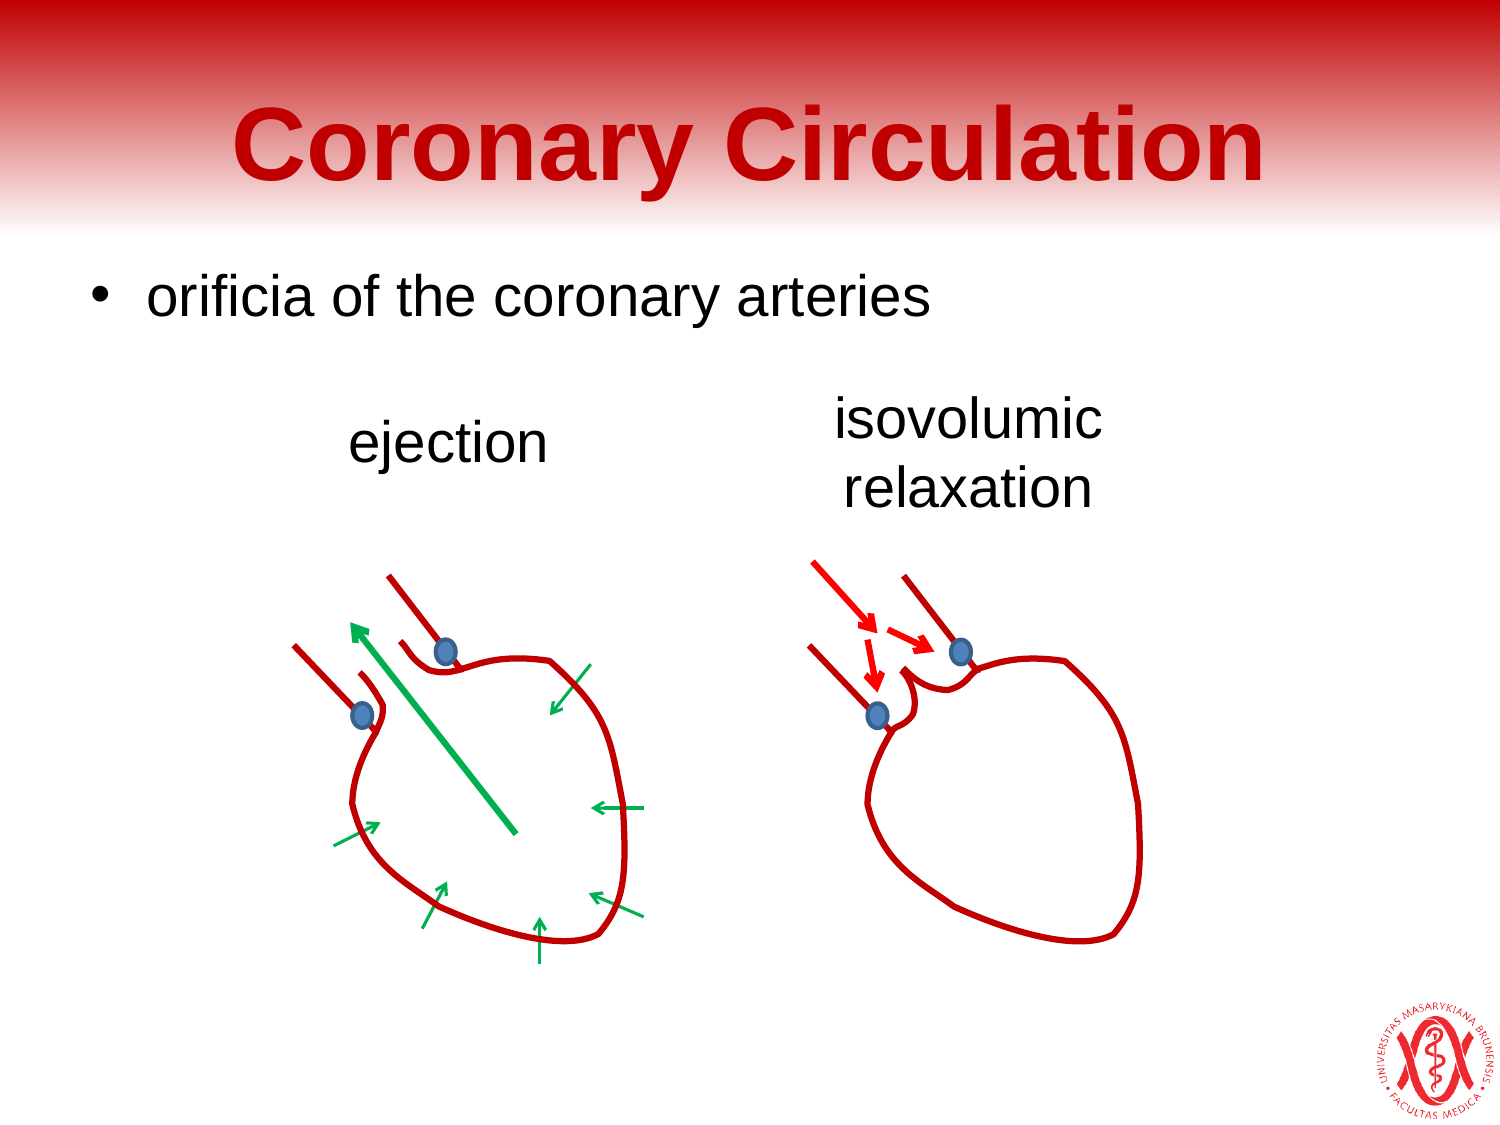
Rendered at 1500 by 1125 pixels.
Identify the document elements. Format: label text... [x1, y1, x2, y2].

title Coronary Circulation [75, 45, 1425, 233]
picture [1369, 998, 1500, 1125]
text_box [293, 396, 644, 965]
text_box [808, 373, 1141, 942]
list orificia of the coronary arteries [75, 250, 1425, 350]
